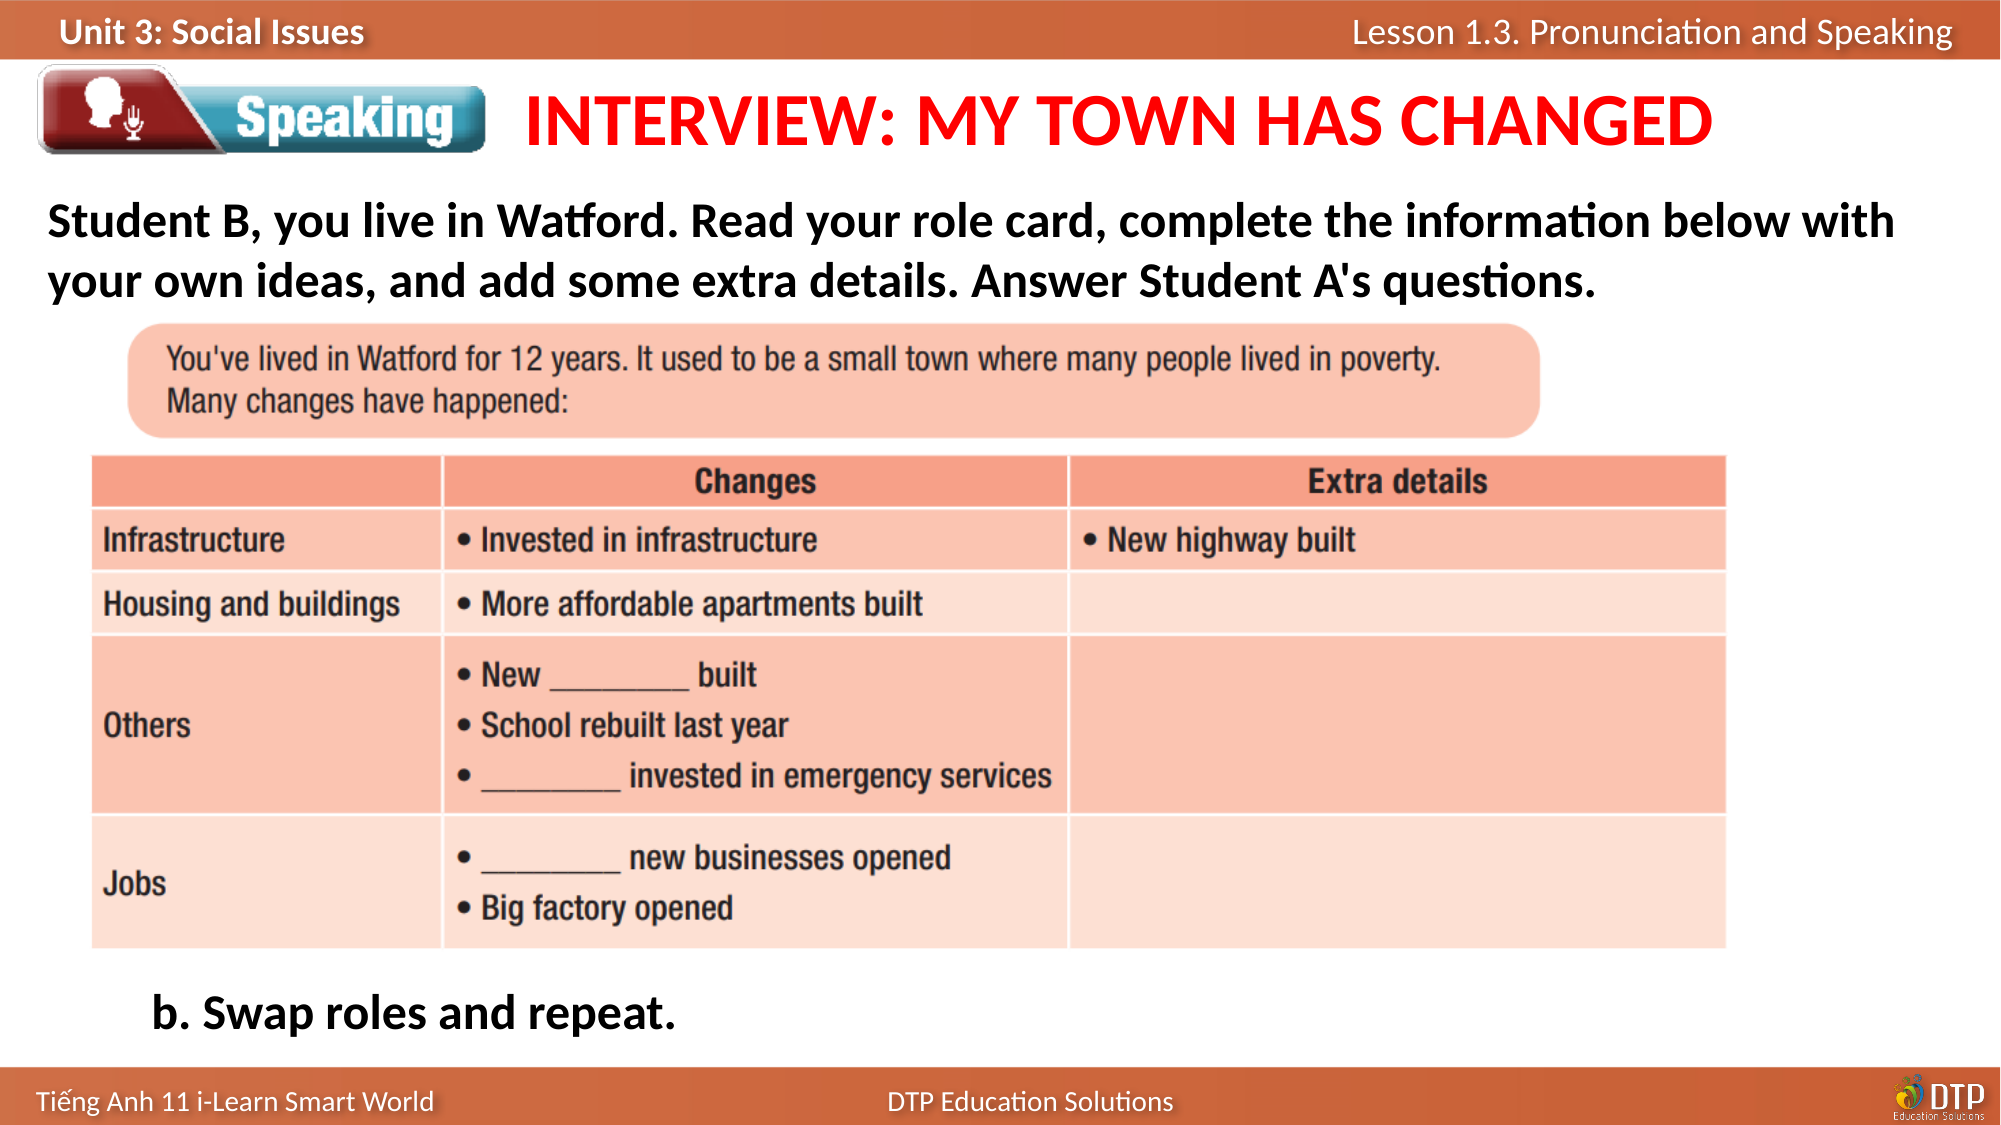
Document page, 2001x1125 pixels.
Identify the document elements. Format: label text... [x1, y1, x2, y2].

text_box b. Swap roles and repeat. [136, 973, 693, 1047]
text_box Student B, you live in Watford. Read your role card, complete the information below with your own ideas, and add some extra details. Answer Student A's questions. [32, 179, 1982, 315]
picture [0, 0, 2001, 1125]
text_box INTERVIEW: MY TOWN HAS CHANGED [510, 63, 1731, 168]
